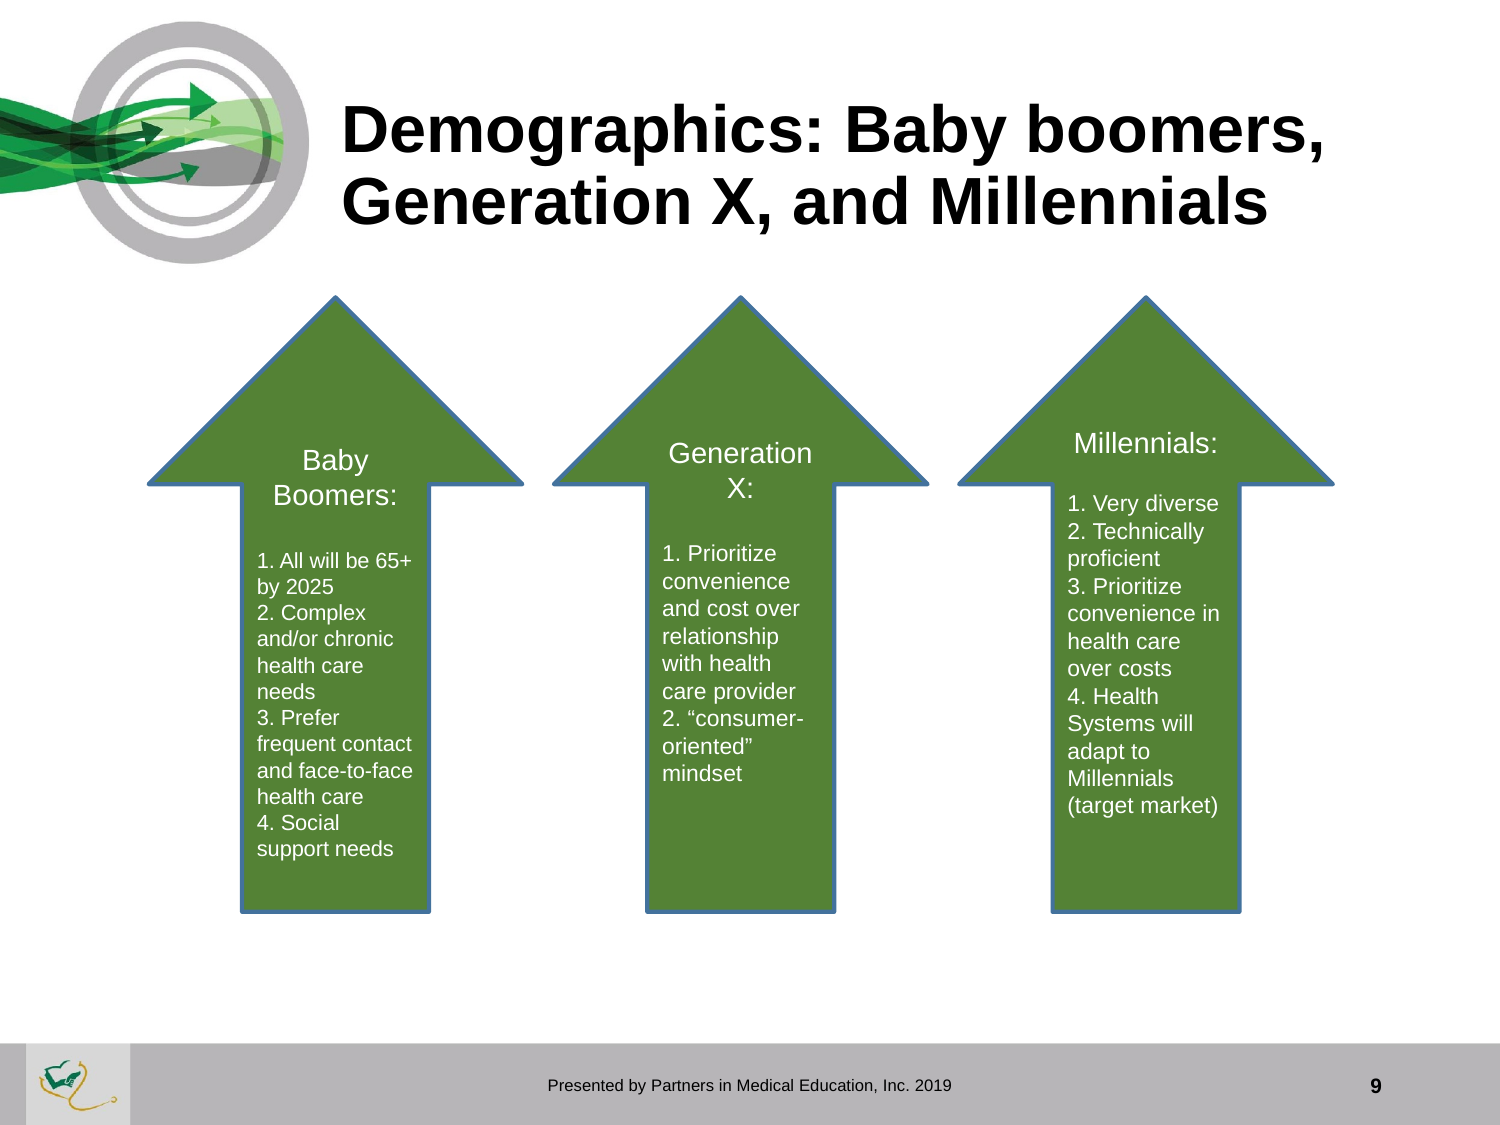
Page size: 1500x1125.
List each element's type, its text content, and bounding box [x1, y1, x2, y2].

slide_number 9 [1059, 1055, 1397, 1116]
picture [0, 0, 1500, 1125]
text_box Millennials: 1. Very diverse 2. Technically proficient 3. Prioritize convenience in health care over costs 4. Health Systems will adapt to Millennials (target market) [957, 295, 1335, 914]
title Demographics: Baby boomers, Generation X, and Millennials [326, 163, 1397, 258]
text_box Generation X: 1. Prioritize convenience and cost over relationship with health care provider 2. “consumer-oriented” mindset [551, 295, 930, 914]
footer Presented by Partners in Medical Education, Inc. 2019 [496, 1055, 1004, 1116]
text_box Baby Boomers: 1. All will be 65+ by 2025 2. Complex and/or chronic health care needs 3. Prefer frequent contact and face-to-face health care 4. Social support needs [146, 295, 525, 914]
